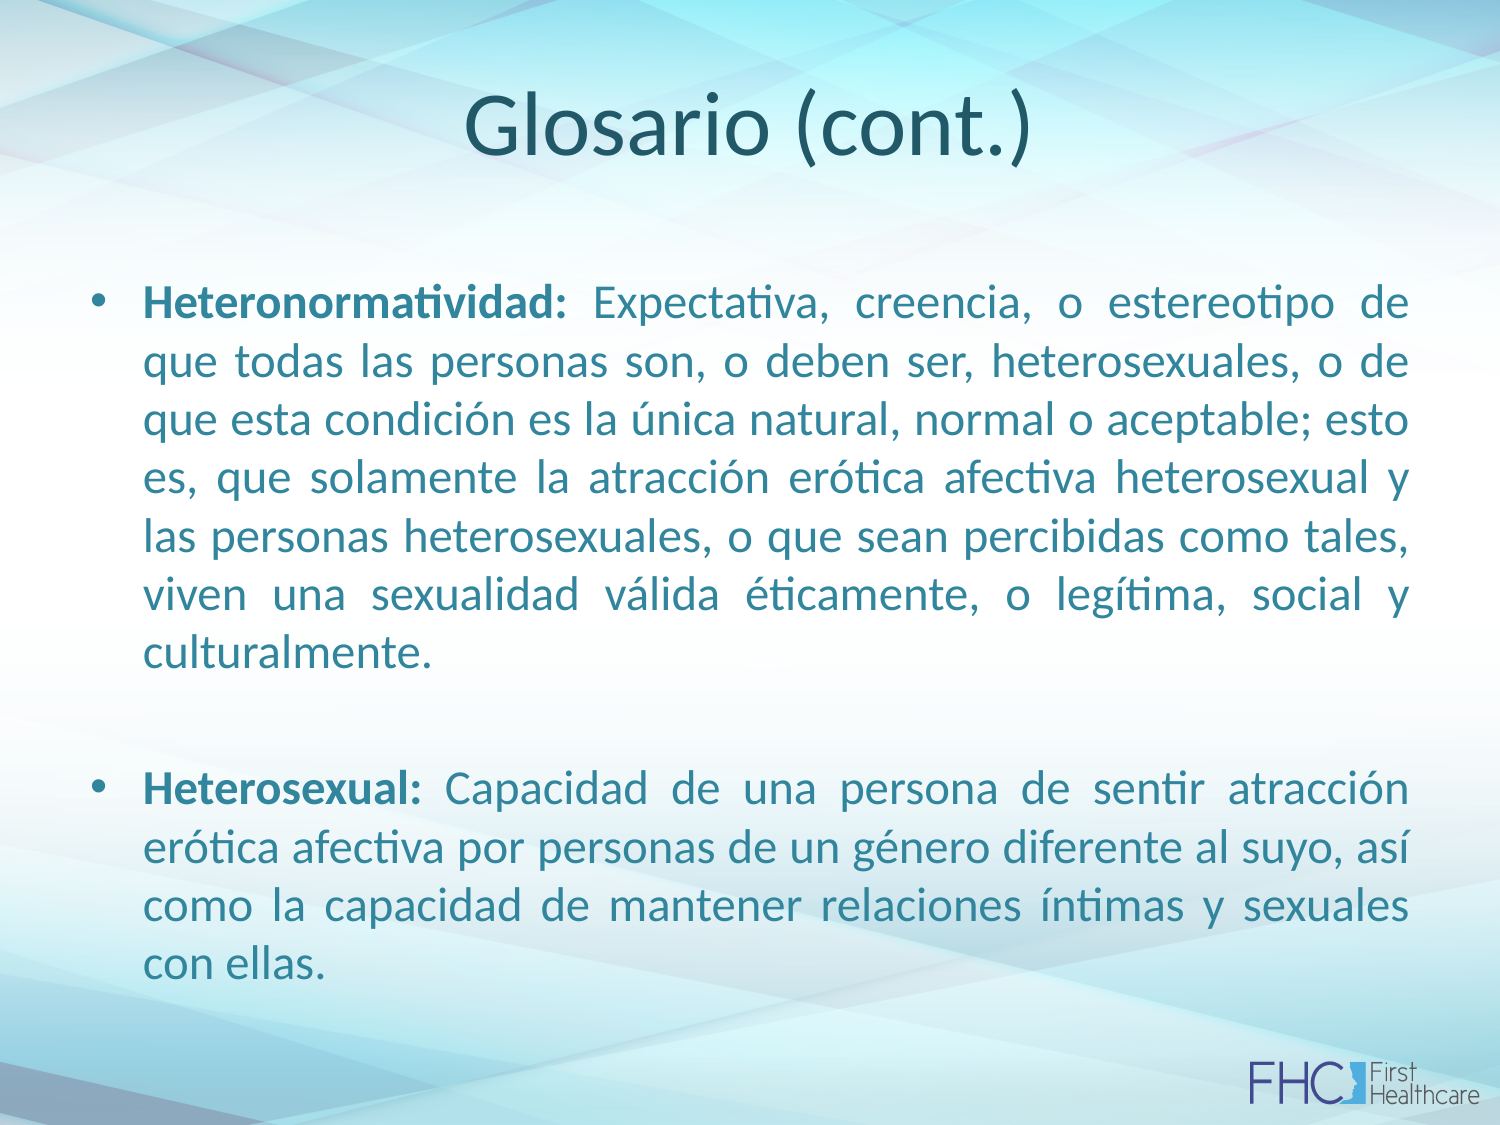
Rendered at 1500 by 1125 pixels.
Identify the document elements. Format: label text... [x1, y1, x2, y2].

picture [0, 0, 1500, 1125]
title Glosario (cont.) [75, 24, 1425, 213]
list Heteronormatividad: Expectativa, creencia, o estereotipo de que todas las personas son, o deben ser, heterosexuales, o de que esta condición es la única natural, normal o aceptable; esto es, que solamente la atracción erótica afectiva heterosexual y las personas heterosexuales, o que sean percibidas como tales, viven una sexualidad válida éticamente, o legítima, social y culturalmente. Heterosexual: Capacidad de una persona de sentir atracción erótica afectiva por personas de un género diferente al suyo, así como la capacidad de mantener relaciones íntimas y sexuales con ellas. [75, 262, 1425, 1005]
